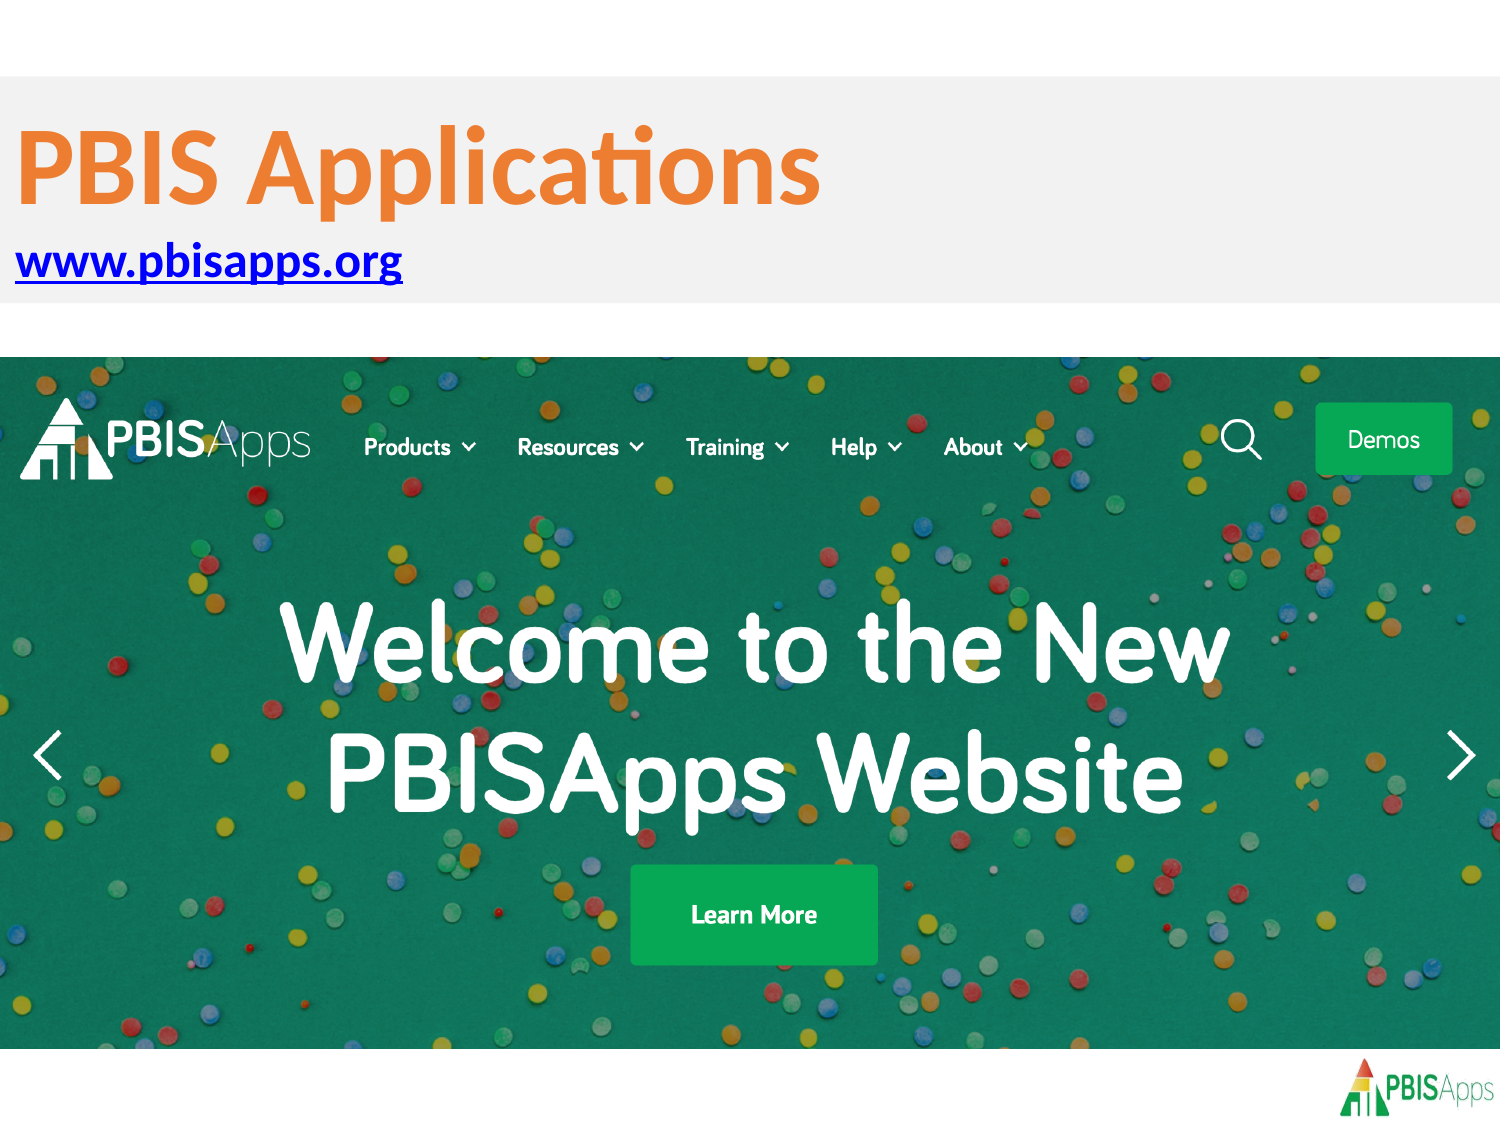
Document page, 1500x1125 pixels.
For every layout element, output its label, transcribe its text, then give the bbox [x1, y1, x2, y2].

text_box PBIS Applications www.pbisapps.org [0, 74, 1500, 305]
picture [0, 357, 1500, 1125]
